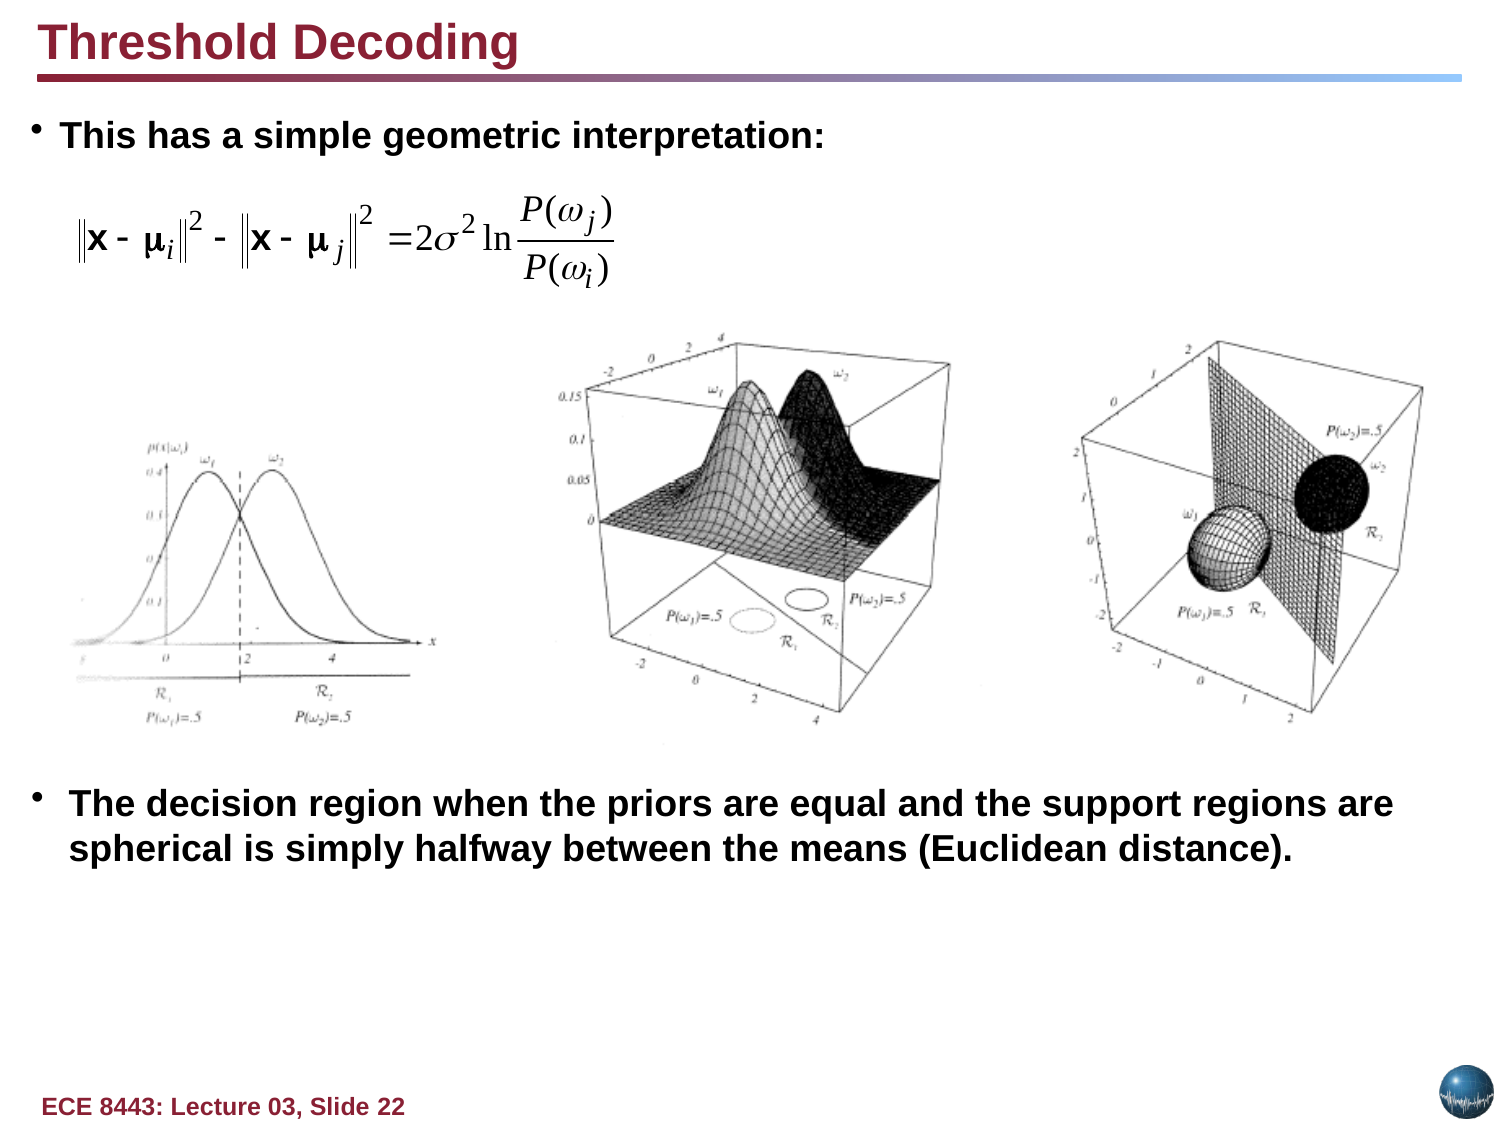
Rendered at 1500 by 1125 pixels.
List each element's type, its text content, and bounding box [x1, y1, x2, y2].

text_box The decision region when the priors are equal and the support regions are spherical is simply halfway between the means (Euclidean distance). [31, 779, 1450, 887]
picture [1439, 1065, 1494, 1119]
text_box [74, 187, 619, 295]
picture [51, 318, 1446, 747]
text_box This has a simple geometric interpretation: [30, 111, 1449, 181]
text_box Threshold Decoding [37, 9, 1163, 70]
